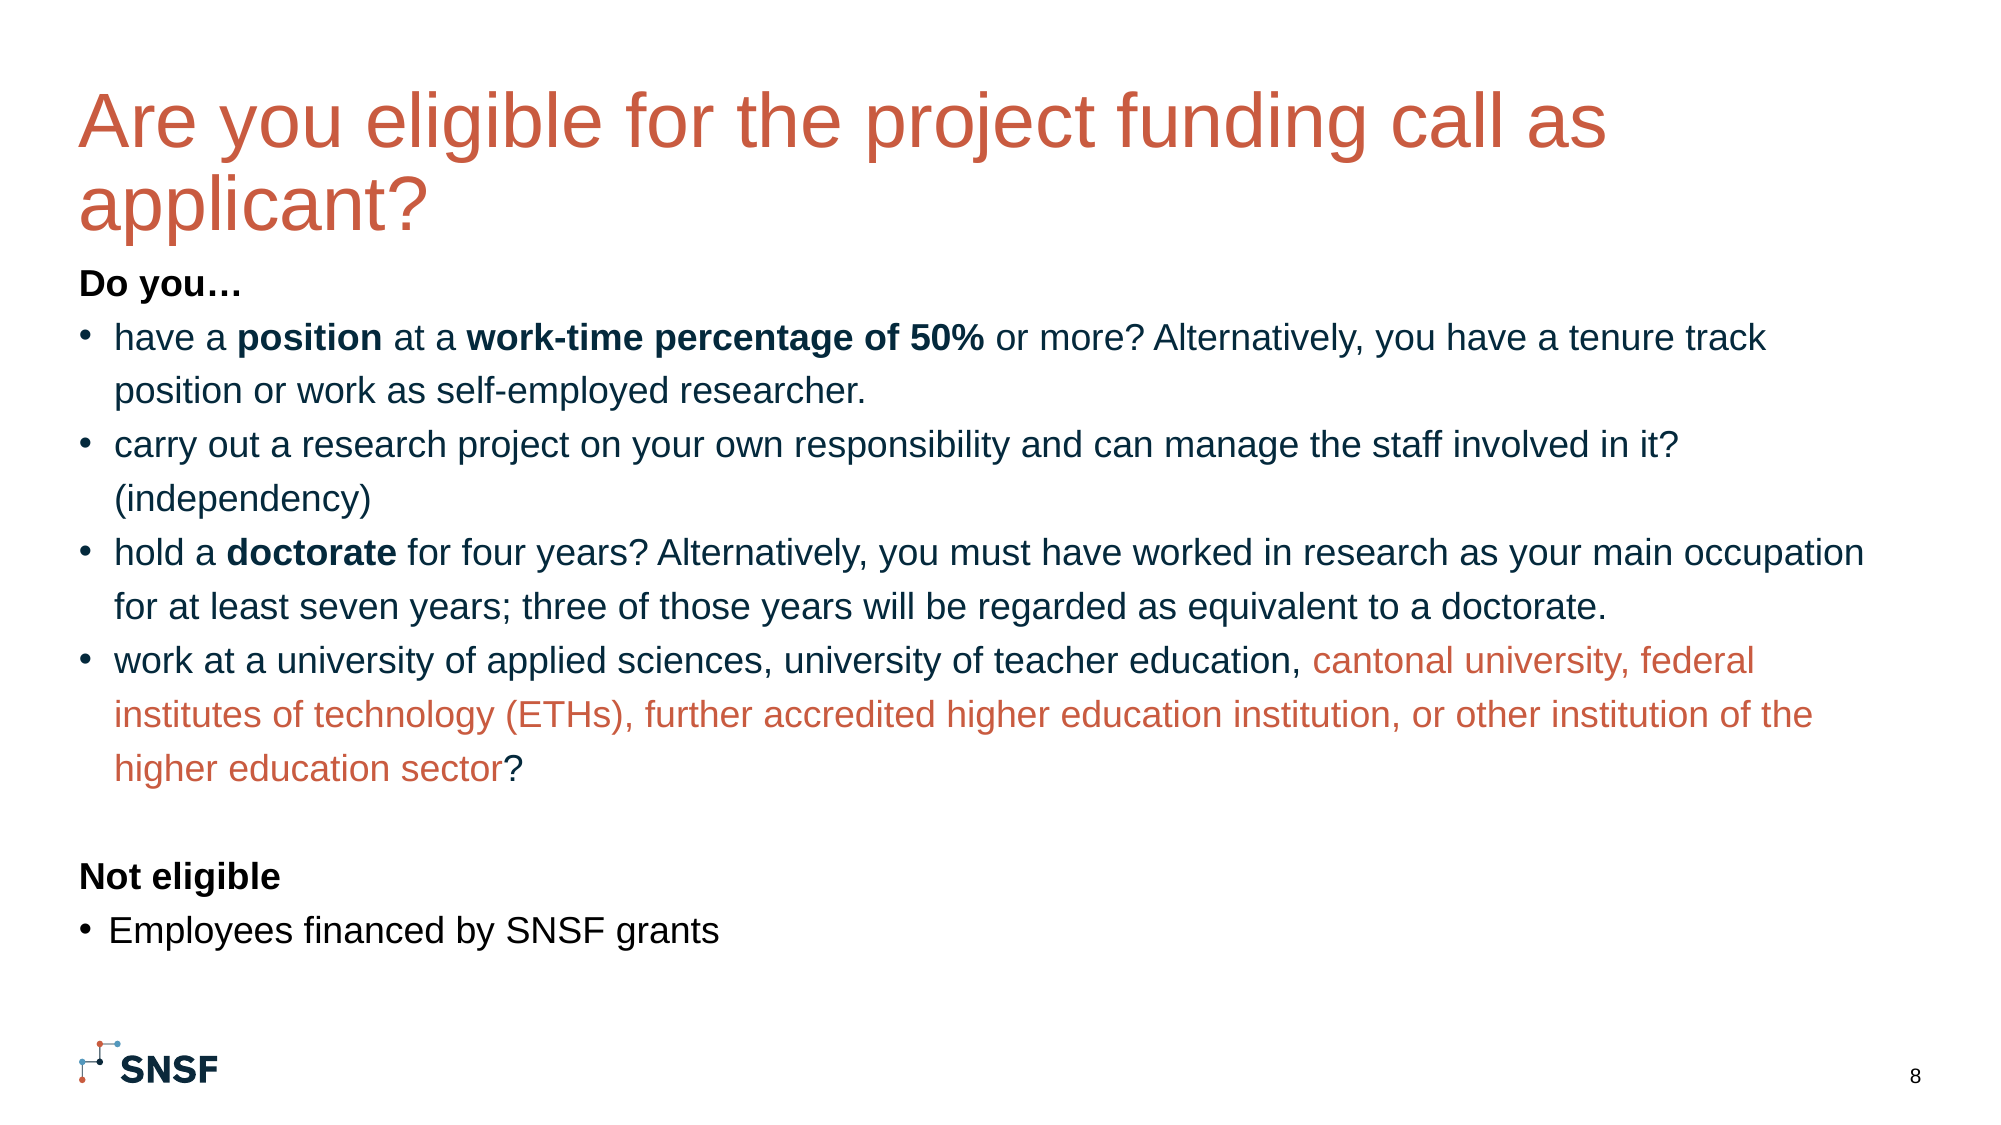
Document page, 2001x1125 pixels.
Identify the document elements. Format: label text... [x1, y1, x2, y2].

slide_number 8 [1354, 1062, 1922, 1093]
list Do you… have a position at a work-time percentage of 50% or more? Alternatively, you have a tenure track position or work as self-employed researcher. carry out a research project on your own responsibility and can manage the staff involved in it? (independency) hold a doctorate for four years? Alternatively, you must have worked in research as your main occupation for at least seven years; three of those years will be regarded as equivalent to a doctorate. work at a university of applied sciences, university of teacher education, cantonal university, federal institutes of technology (ETHs), further accredited higher education institution, or other institution of the higher education sector? Not eligible Employees financed by SNSF grants [78, 249, 1876, 1012]
title Are you eligible for the project funding call as applicant? [78, 78, 1922, 250]
